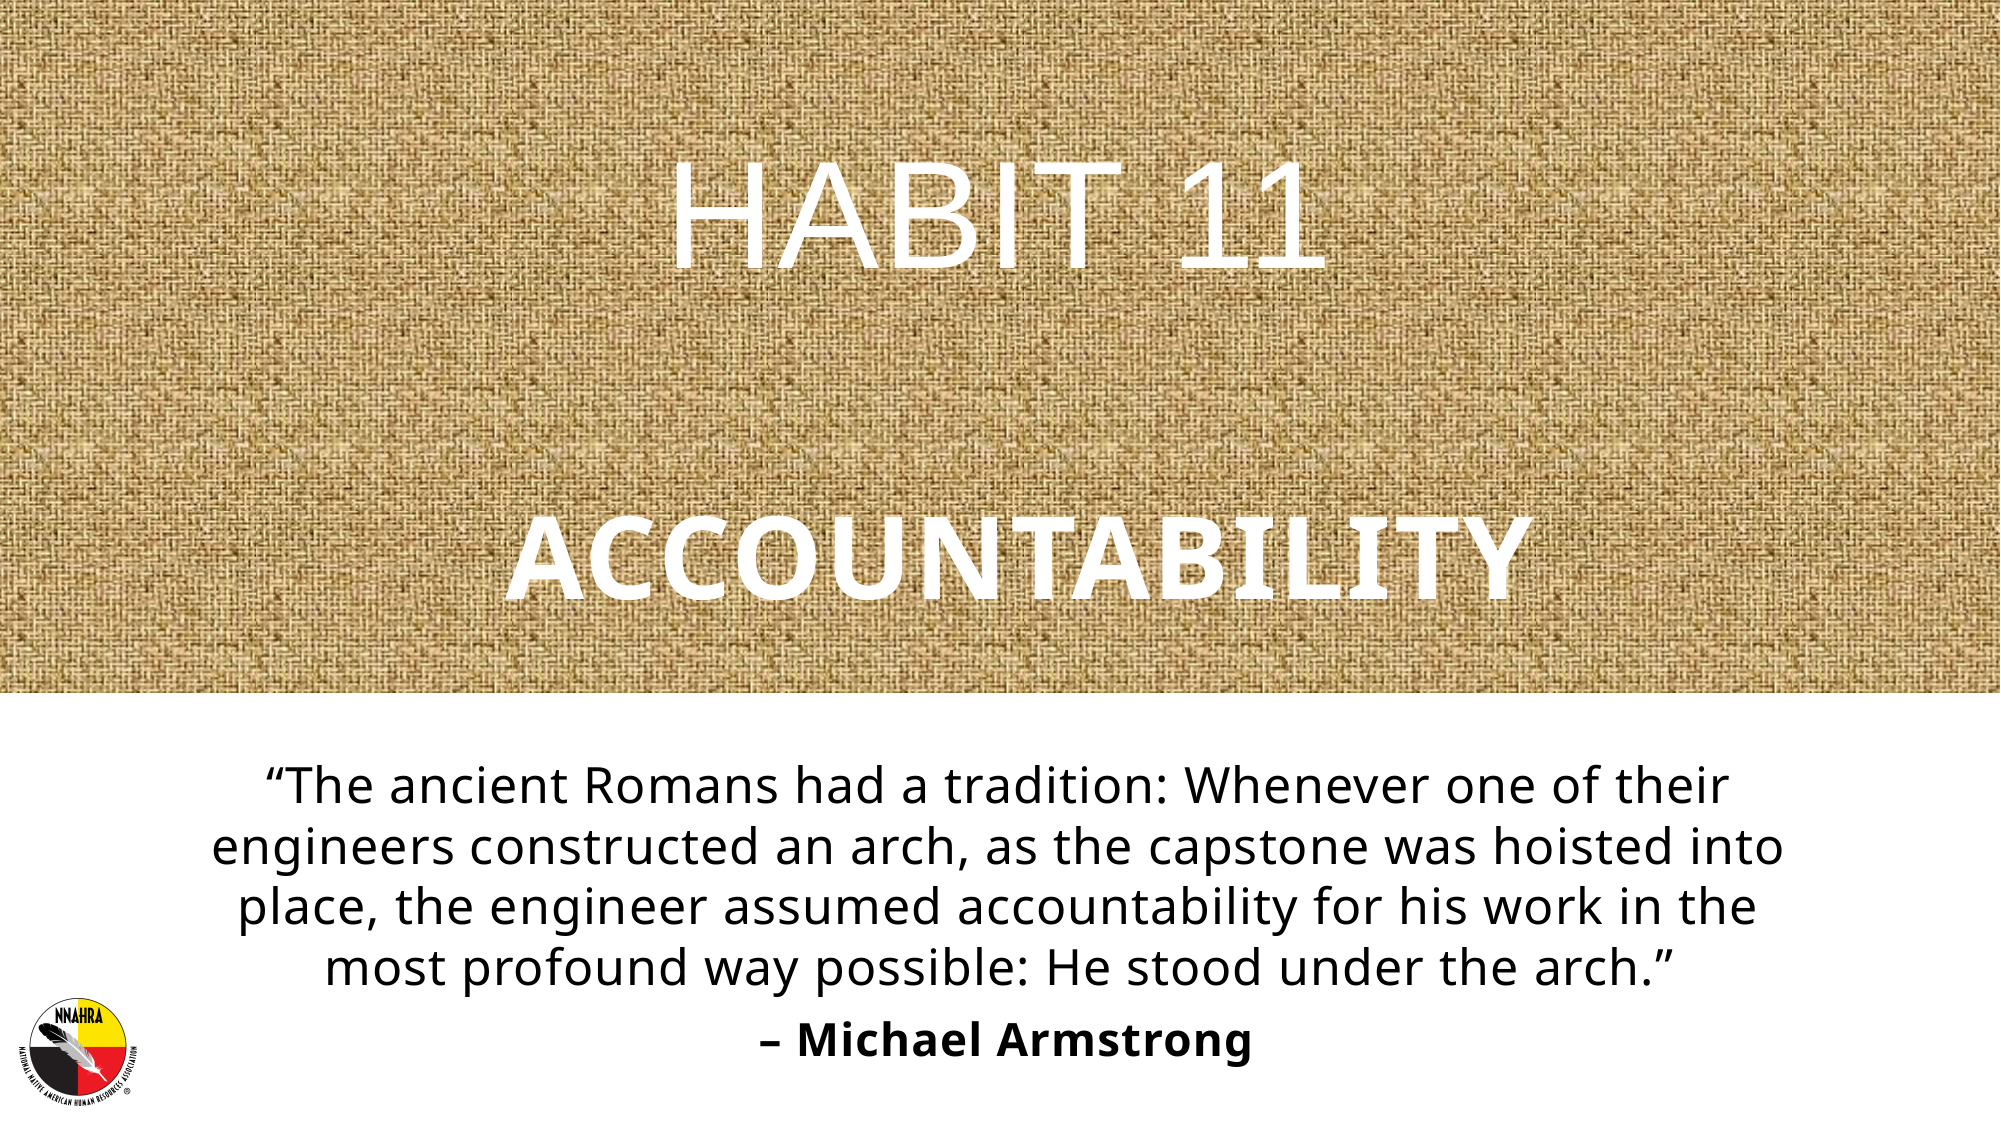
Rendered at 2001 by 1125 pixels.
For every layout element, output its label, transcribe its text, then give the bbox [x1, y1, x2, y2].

title Habit 11 accountability [157, 126, 1842, 641]
picture [0, 0, 2000, 693]
picture [18, 998, 137, 1106]
list “The ancient Romans had a tradition: Whenever one of their engineers constructed an arch, as the capstone was hoisted into place, the engineer assumed accountability for his work in the most profound way possible: He stood under the arch.” – Michael Armstrong [157, 745, 1842, 1076]
